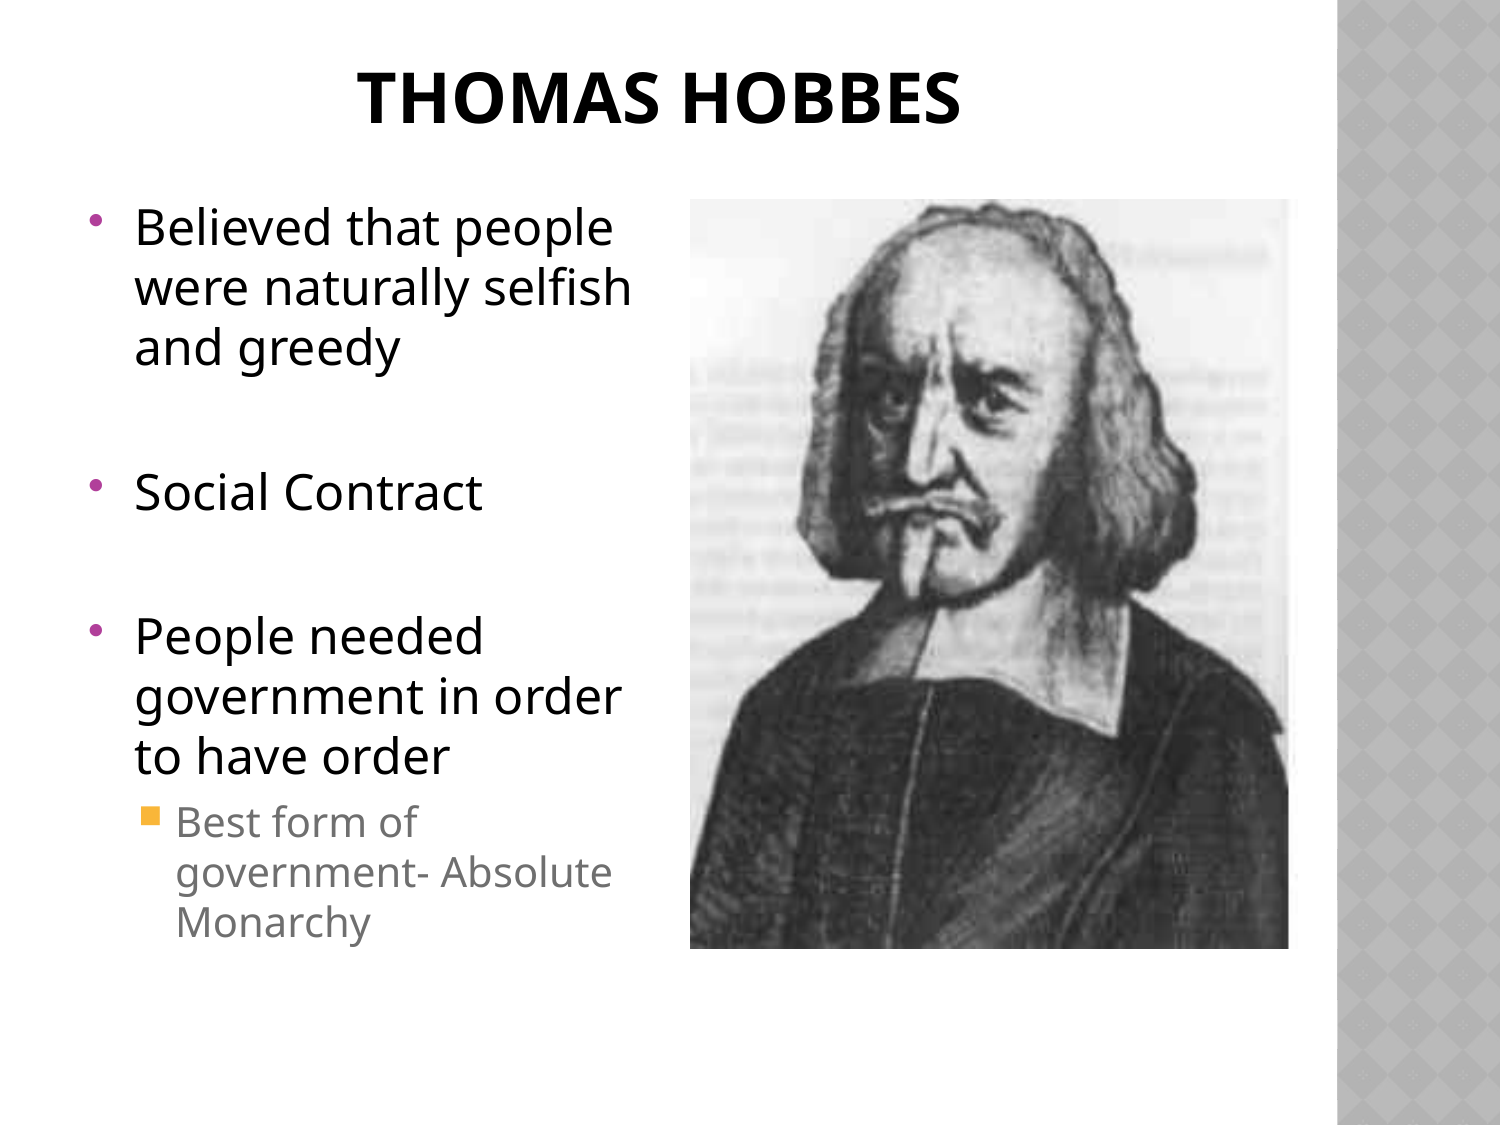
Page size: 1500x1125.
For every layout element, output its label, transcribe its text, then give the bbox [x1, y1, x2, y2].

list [690, 199, 1298, 949]
list Believed that people were naturally selfish and greedy Social Contract People needed government in order to have order Best form of government- Absolute Monarchy [75, 187, 653, 1005]
title Thomas Hobbes [75, 52, 1263, 138]
